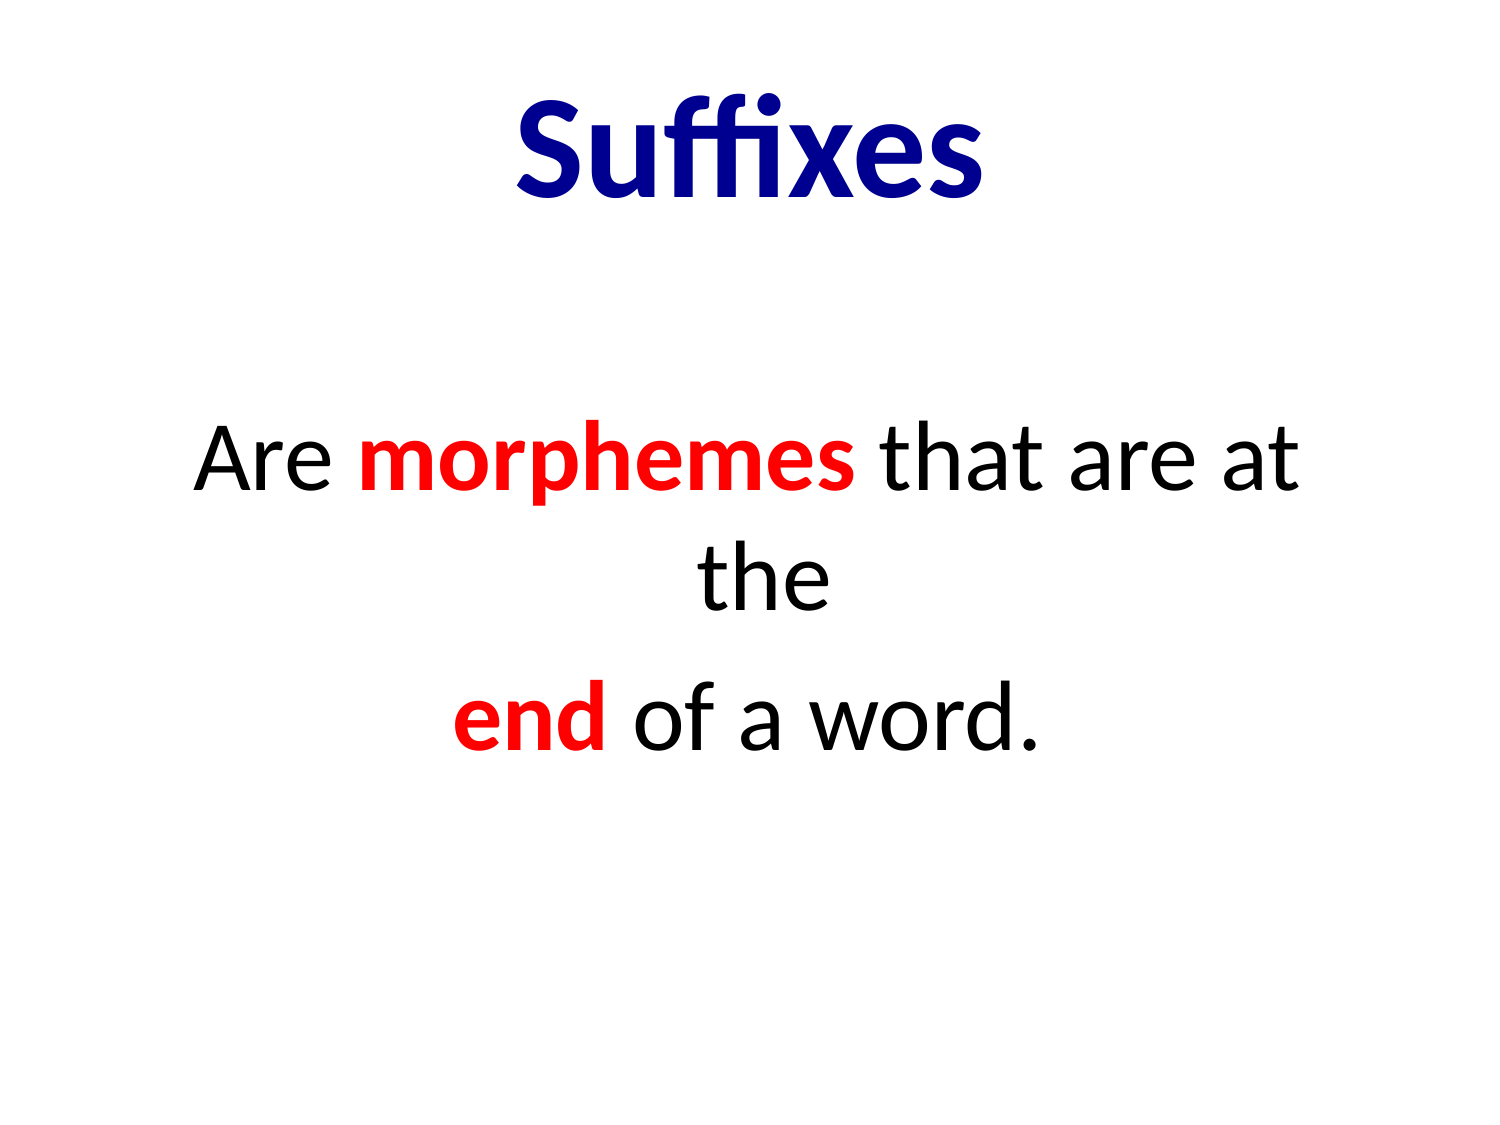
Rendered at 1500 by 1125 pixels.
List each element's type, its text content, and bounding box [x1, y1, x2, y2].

title Suffixes [75, 45, 1425, 233]
list Are morphemes that are at the end of a word. [110, 383, 1386, 1059]
